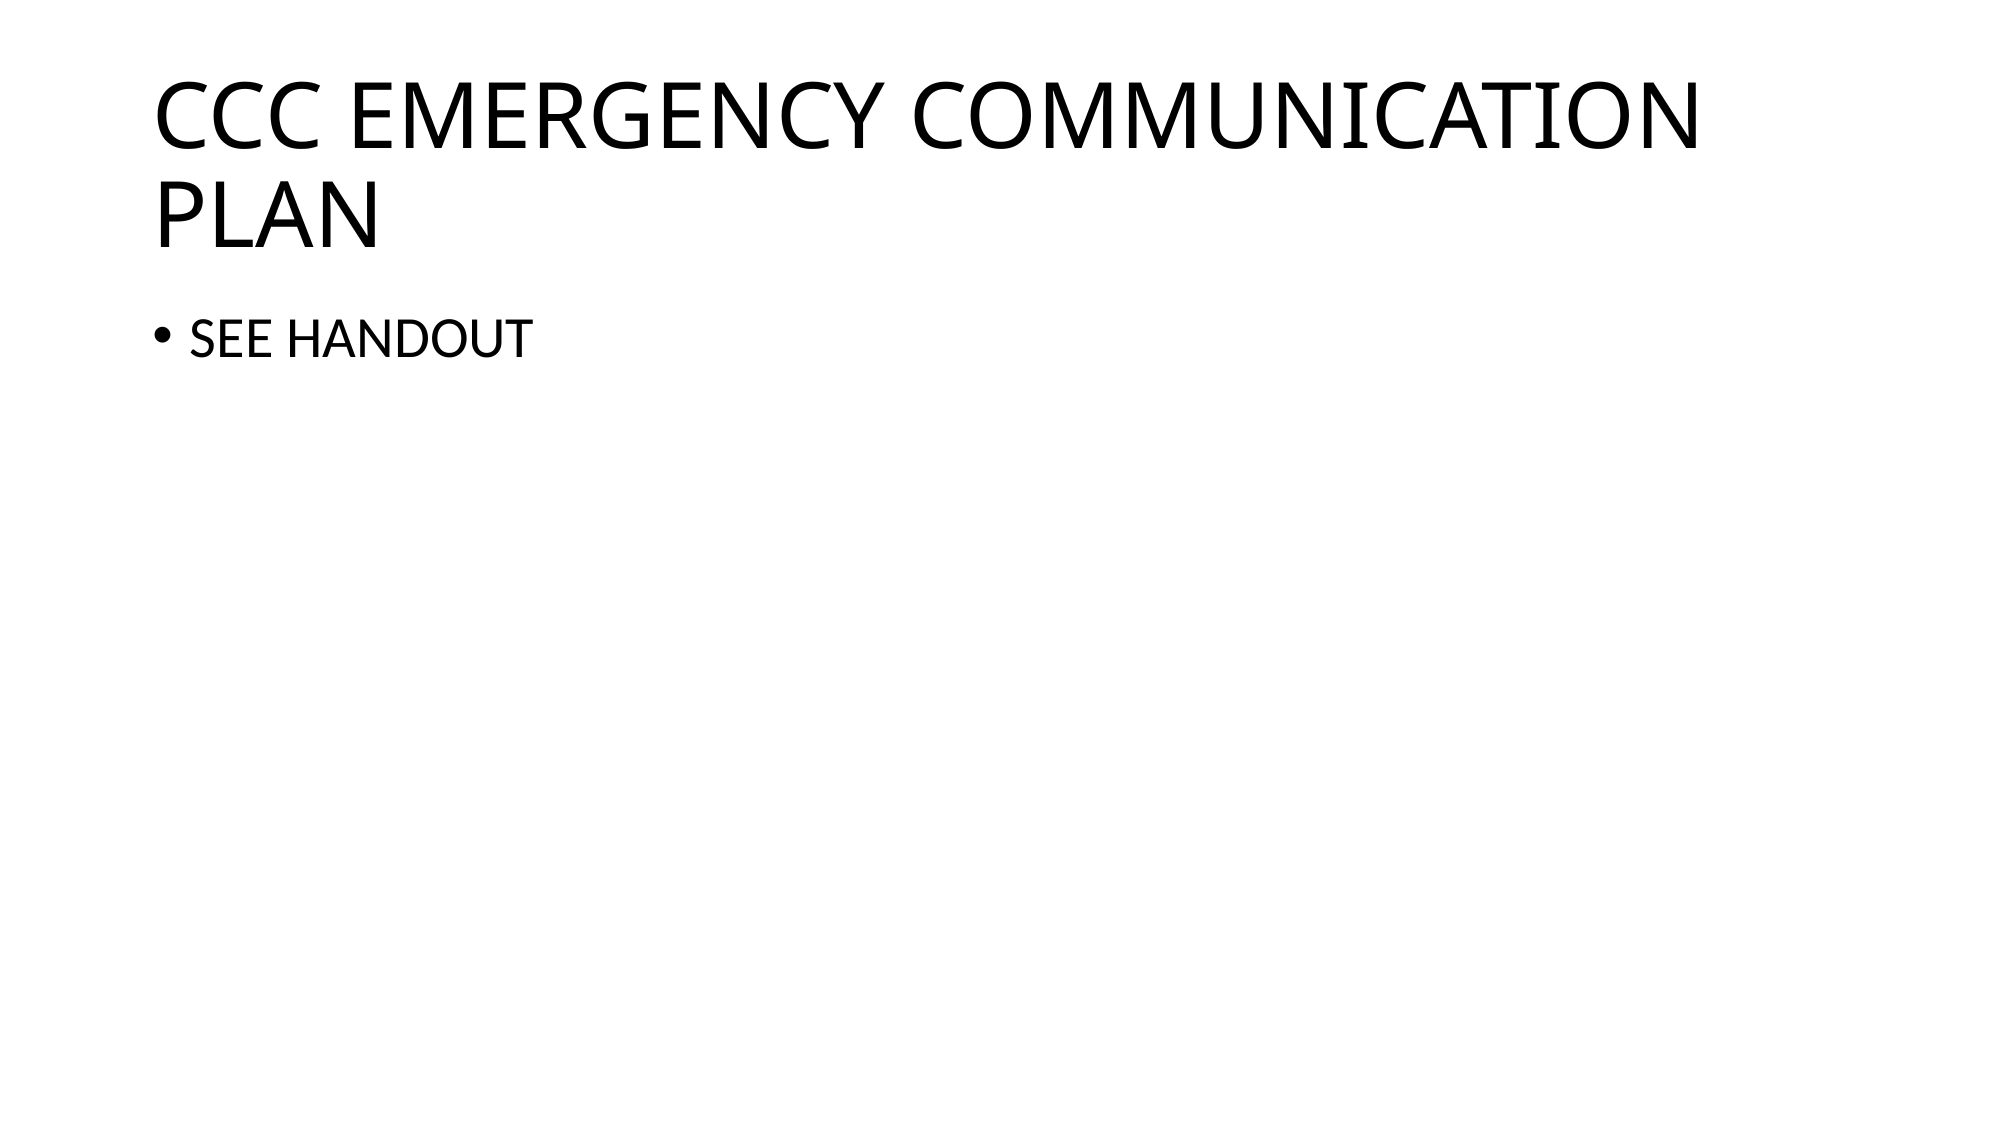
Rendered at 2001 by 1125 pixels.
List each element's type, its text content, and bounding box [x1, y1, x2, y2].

list SEE HANDOUT [137, 299, 1863, 1014]
title CCC EMERGENCY COMMUNICATION PLAN [137, 59, 1863, 278]
